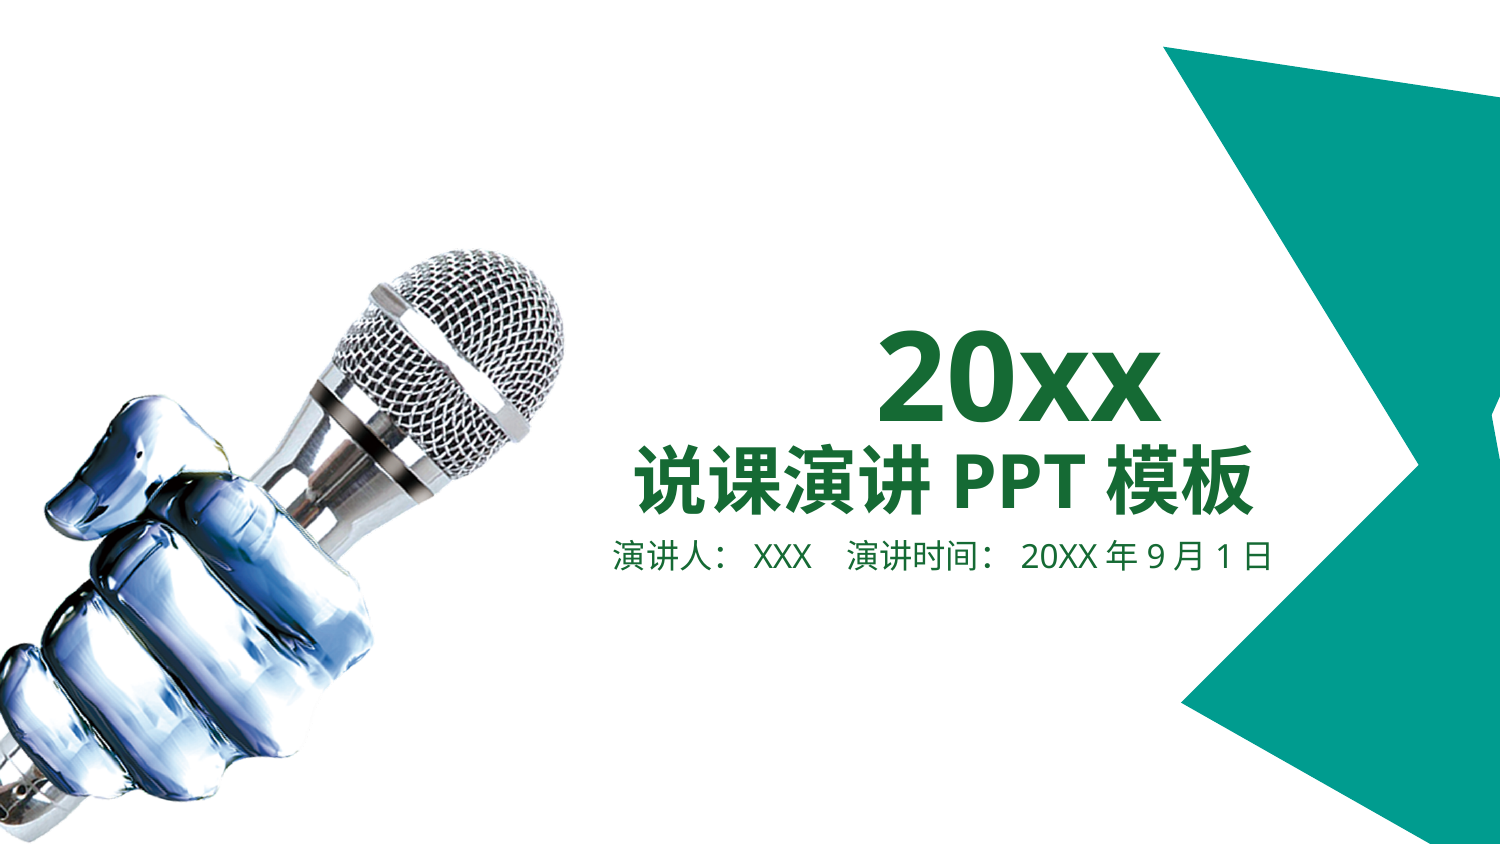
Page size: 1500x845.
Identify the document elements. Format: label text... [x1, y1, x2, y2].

text_box 说课演讲PPT模板 [572, 436, 1316, 520]
picture [0, 246, 566, 844]
text_box [1160, 45, 1500, 465]
text_box [1179, 393, 1500, 844]
text_box 演讲人：XXX 演讲时间：20XX年9月1日 [589, 527, 1298, 583]
text_box 20xx [778, 330, 1260, 414]
